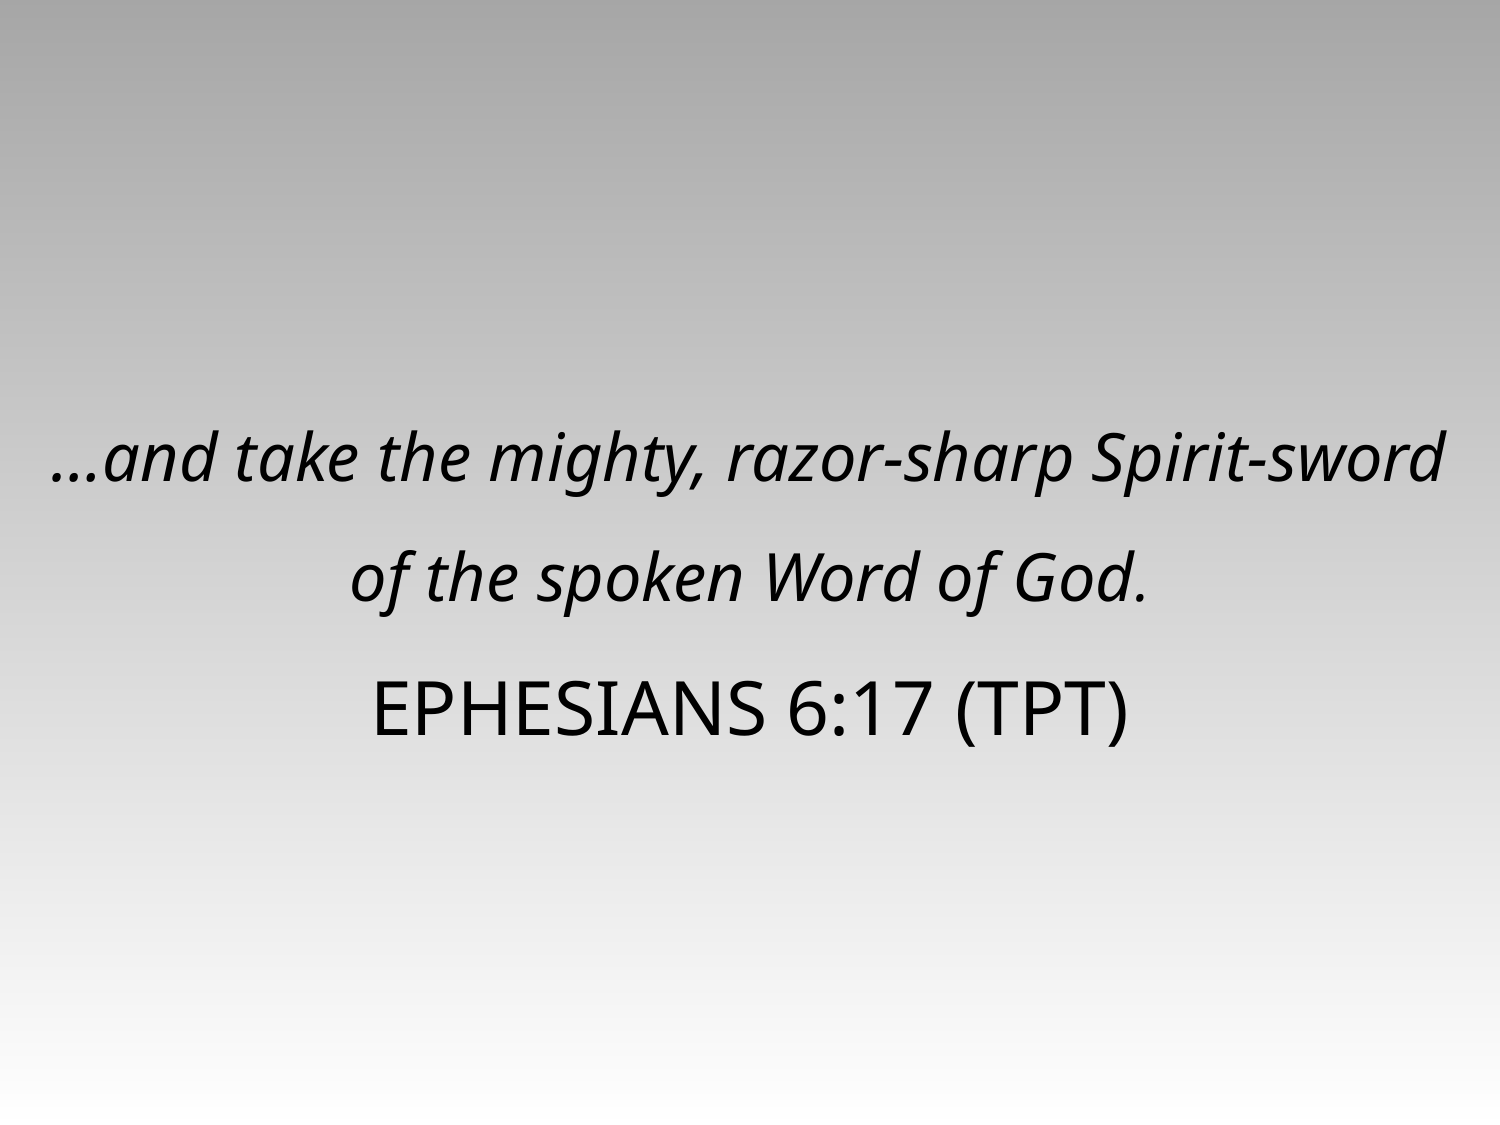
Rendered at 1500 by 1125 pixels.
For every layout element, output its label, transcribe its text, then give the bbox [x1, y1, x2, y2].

text_box …and take the mighty, razor-sharp Spirit-sword of the spoken Word of God. EPHESIANS 6:17 (TPT) [0, 367, 1500, 758]
